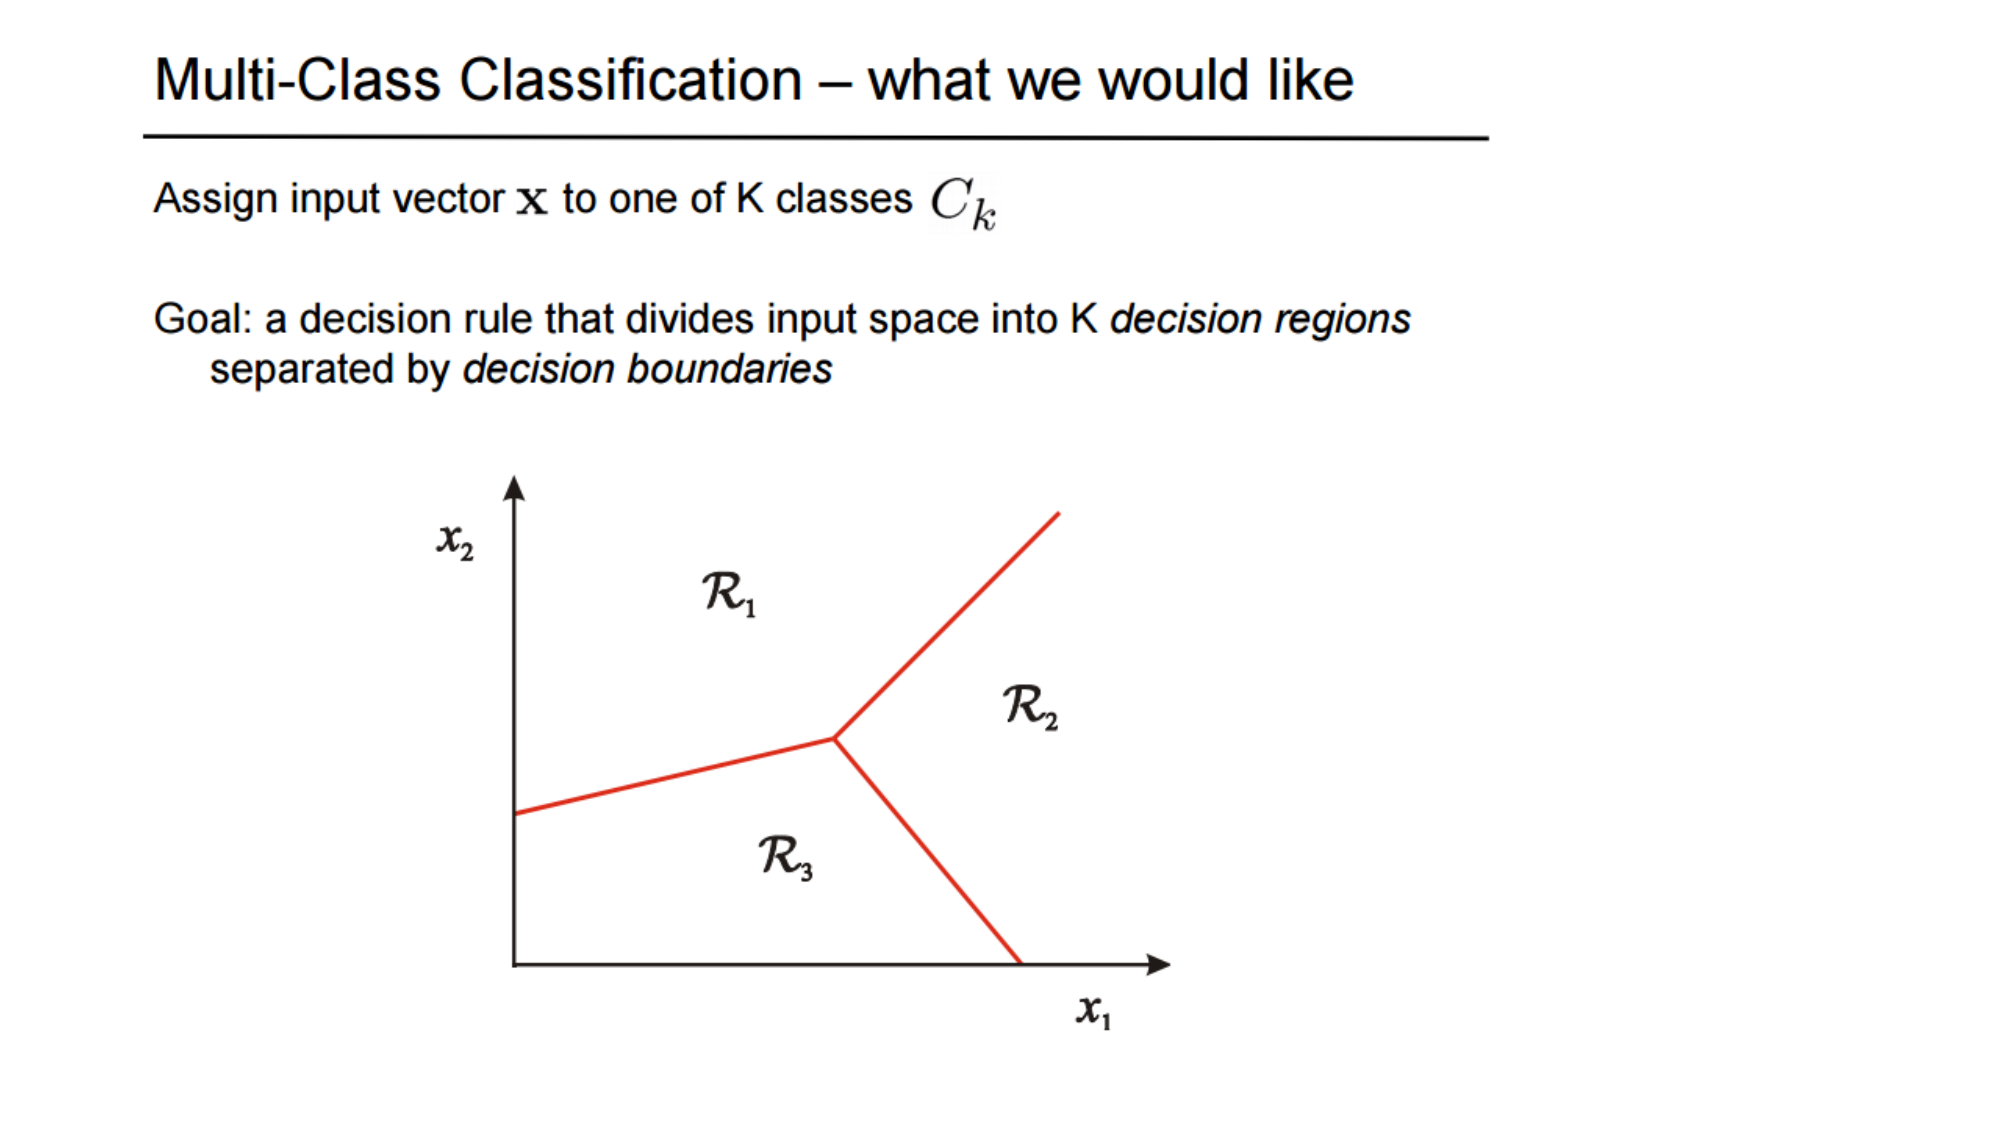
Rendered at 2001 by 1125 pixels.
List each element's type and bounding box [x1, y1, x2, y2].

picture [23, 17, 1538, 1057]
